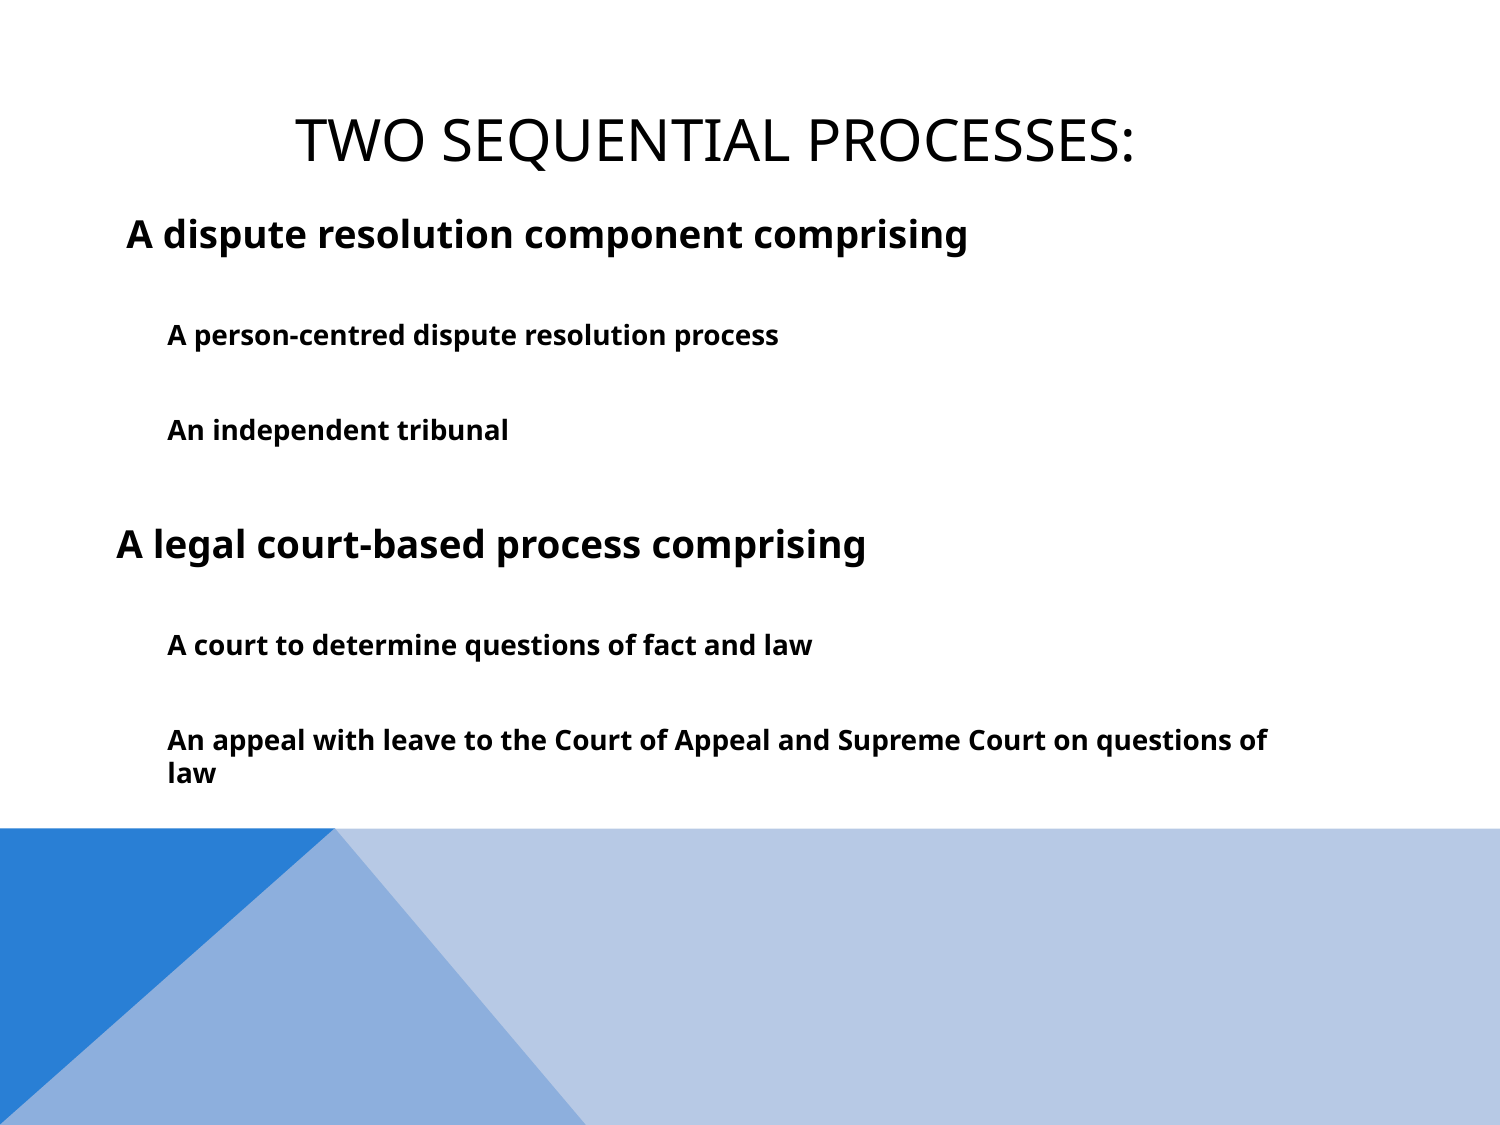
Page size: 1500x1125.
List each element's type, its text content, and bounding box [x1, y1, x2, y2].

list A dispute resolution component comprising A person-centred dispute resolution process An independent tribunal A legal court-based process comprising A court to determine questions of fact and law An appeal with leave to the Court of Appeal and Supreme Court on questions of law [101, 155, 1336, 803]
title two sequential processes: [33, 60, 1399, 217]
